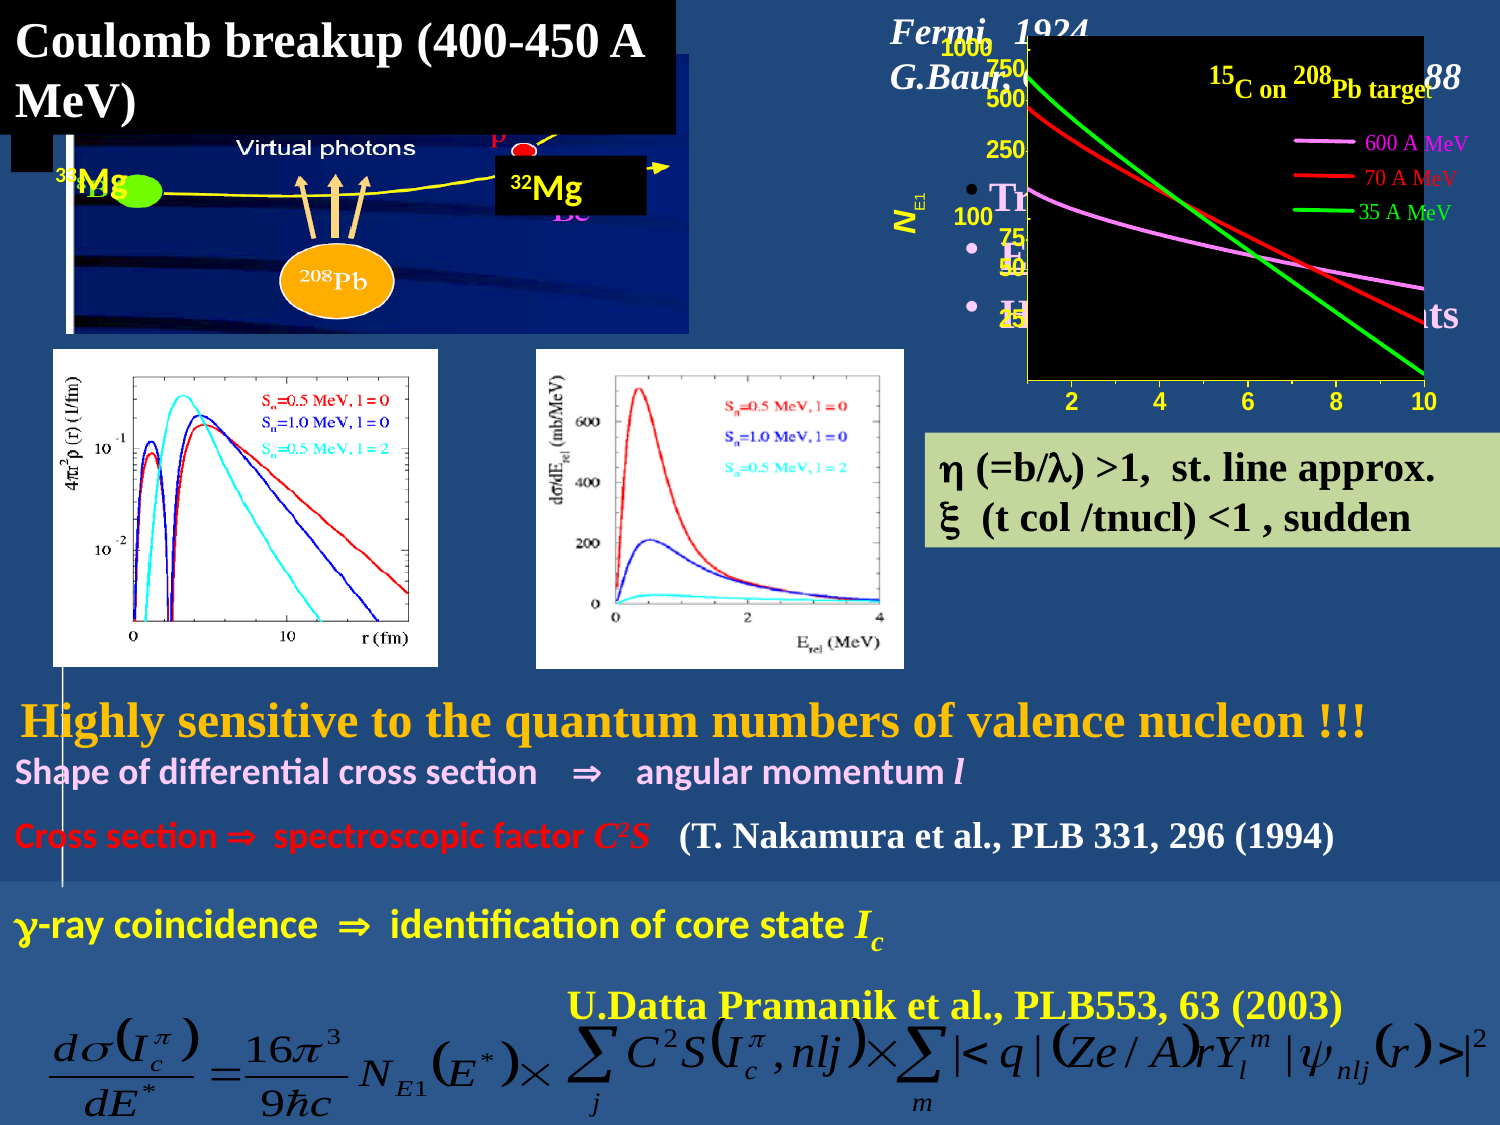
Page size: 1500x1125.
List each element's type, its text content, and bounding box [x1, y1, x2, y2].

text_box Shape of differential cross section  angular momentum l Cross section  spectroscopic factor C2S (T. Nakamura et al., PLB 331, 296 (1994) [0, 739, 1500, 881]
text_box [855, 0, 1500, 497]
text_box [52, 349, 904, 670]
text_box g-ray coincidence  identification of core state Ic U.Datta Pramanik et al., PLB553, 63 (2003) [0, 881, 1500, 1125]
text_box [560, 1018, 1500, 1125]
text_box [0, 0, 689, 334]
text_box  (=b/) >1, st. line approx.  (t col /tnucl) <1 , sudden [924, 503, 1500, 548]
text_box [41, 1018, 549, 1125]
text_box Highly sensitive to the quantum numbers of valence nucleon !!! [5, 680, 1384, 739]
